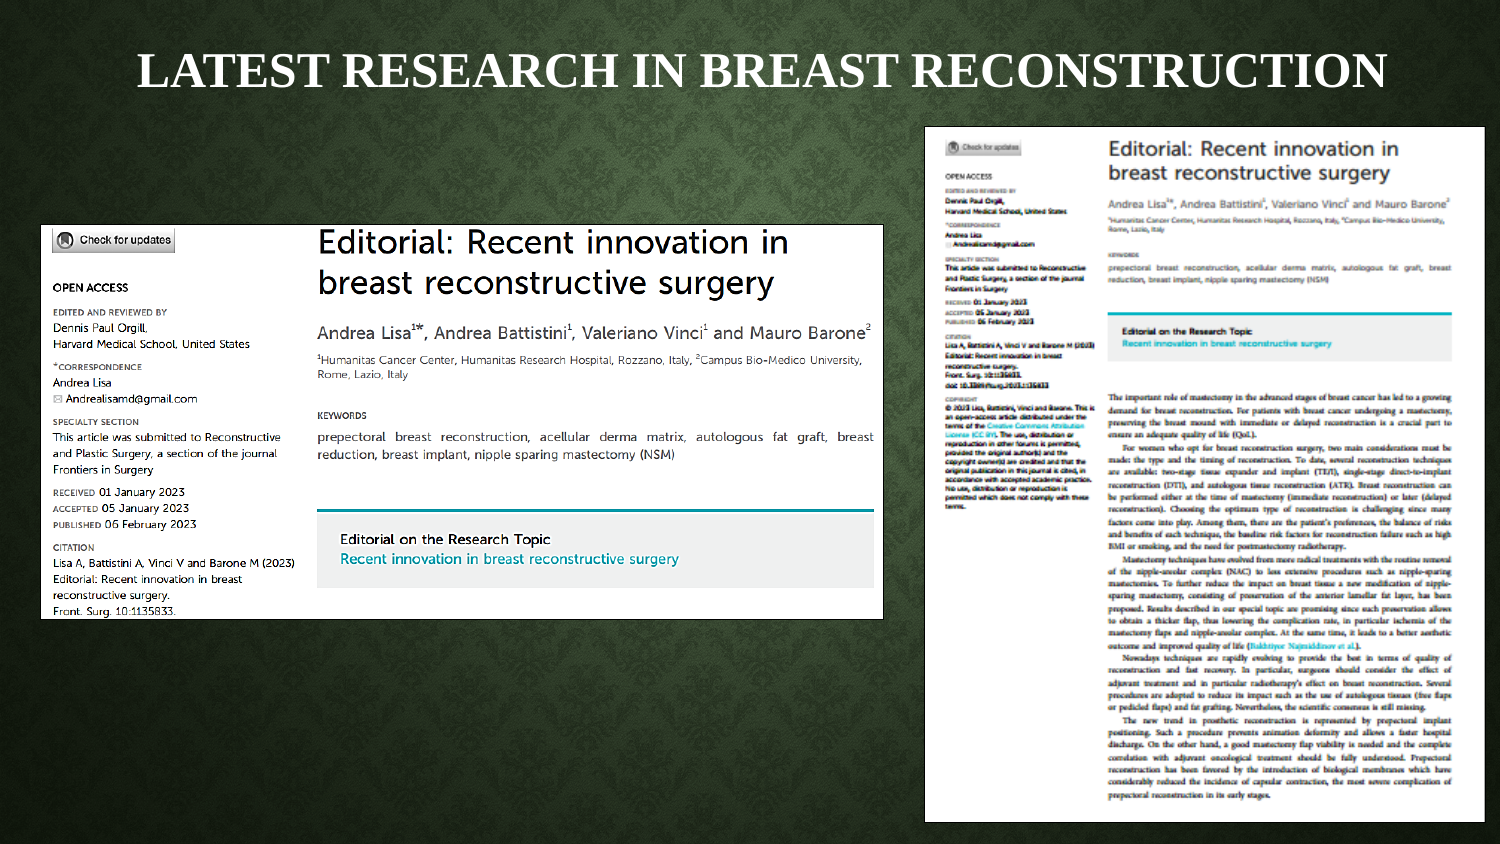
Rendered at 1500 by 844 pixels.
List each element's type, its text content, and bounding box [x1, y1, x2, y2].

picture [40, 224, 884, 620]
title Latest Research in breast reconstruction [37, 21, 1488, 122]
picture [924, 126, 1486, 823]
